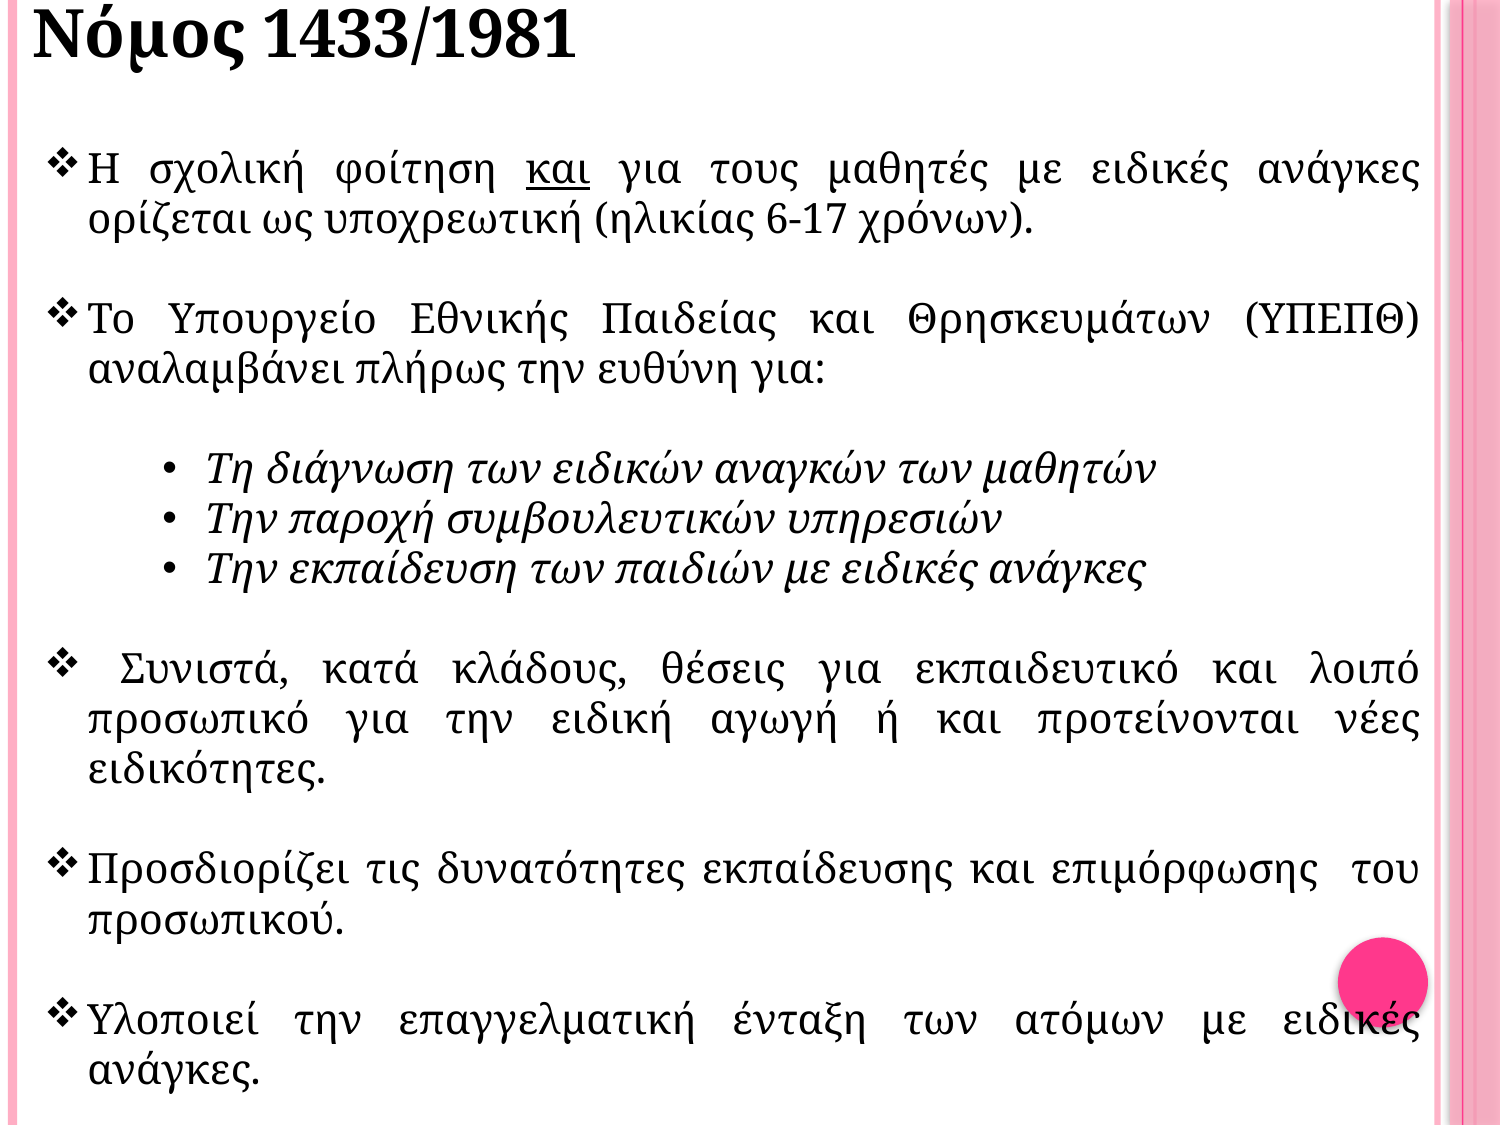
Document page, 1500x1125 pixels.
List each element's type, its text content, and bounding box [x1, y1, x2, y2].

text_box Νόμος 1433/1981 [17, 0, 833, 79]
text_box Η σχολική φοίτηση και για τους μαθητές με ειδικές ανάγκες ορίζεται ως υποχρεωτική (ηλικίας 6-17 χρόνων). Το Υπουργείο Εθνικής Παιδείας και Θρησκευμάτων (ΥΠΕΠΘ) αναλαμβάνει πλήρως την ευθύνη για: Τη διάγνωση των ειδικών αναγκών των μαθητών Την παροχή συμβουλευτικών υπηρεσιών Την εκπαίδευση των παιδιών με ειδικές ανάγκες Συνιστά, κατά κλάδους, θέσεις για εκπαιδευτικό και λοιπό προσωπικό για την ειδική αγωγή ή και προτείνονται νέες ειδικότητες. Προσδιορίζει τις δυνατότητες εκπαίδευσης και επιμόρφωσης του προσωπικού. Υλοποιεί την επαγγελματική ένταξη των ατόμων με ειδικές ανάγκες. Προβλέπει 4 θέσεις σχολικών συμβούλων ειδικής αγωγής. [29, 134, 1436, 1125]
